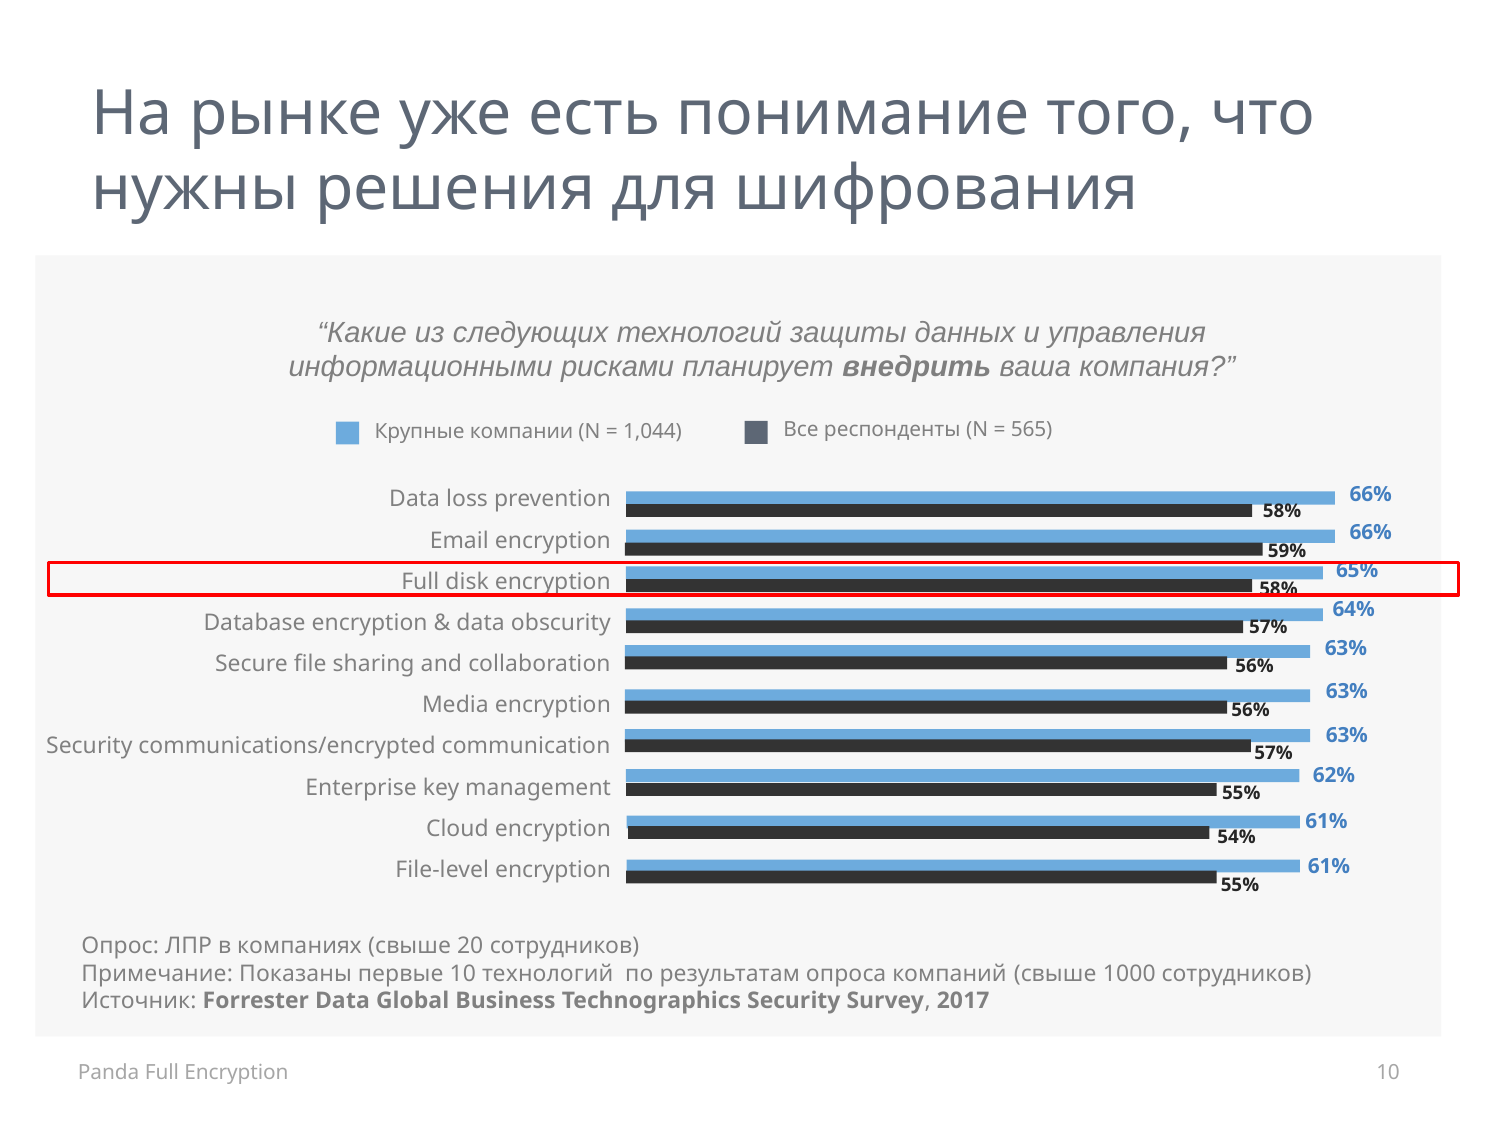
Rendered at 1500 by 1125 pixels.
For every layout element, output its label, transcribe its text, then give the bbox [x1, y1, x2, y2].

footer Panda Full Encryption [63, 1051, 802, 1089]
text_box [0, 254, 1442, 1037]
title [96, 218, 715, 253]
text_box На рынке уже есть понимание того, что нужны решения для шифрования [76, 64, 1483, 218]
slide_number 10 [1202, 1054, 1400, 1092]
text_box [1448, 561, 1460, 597]
